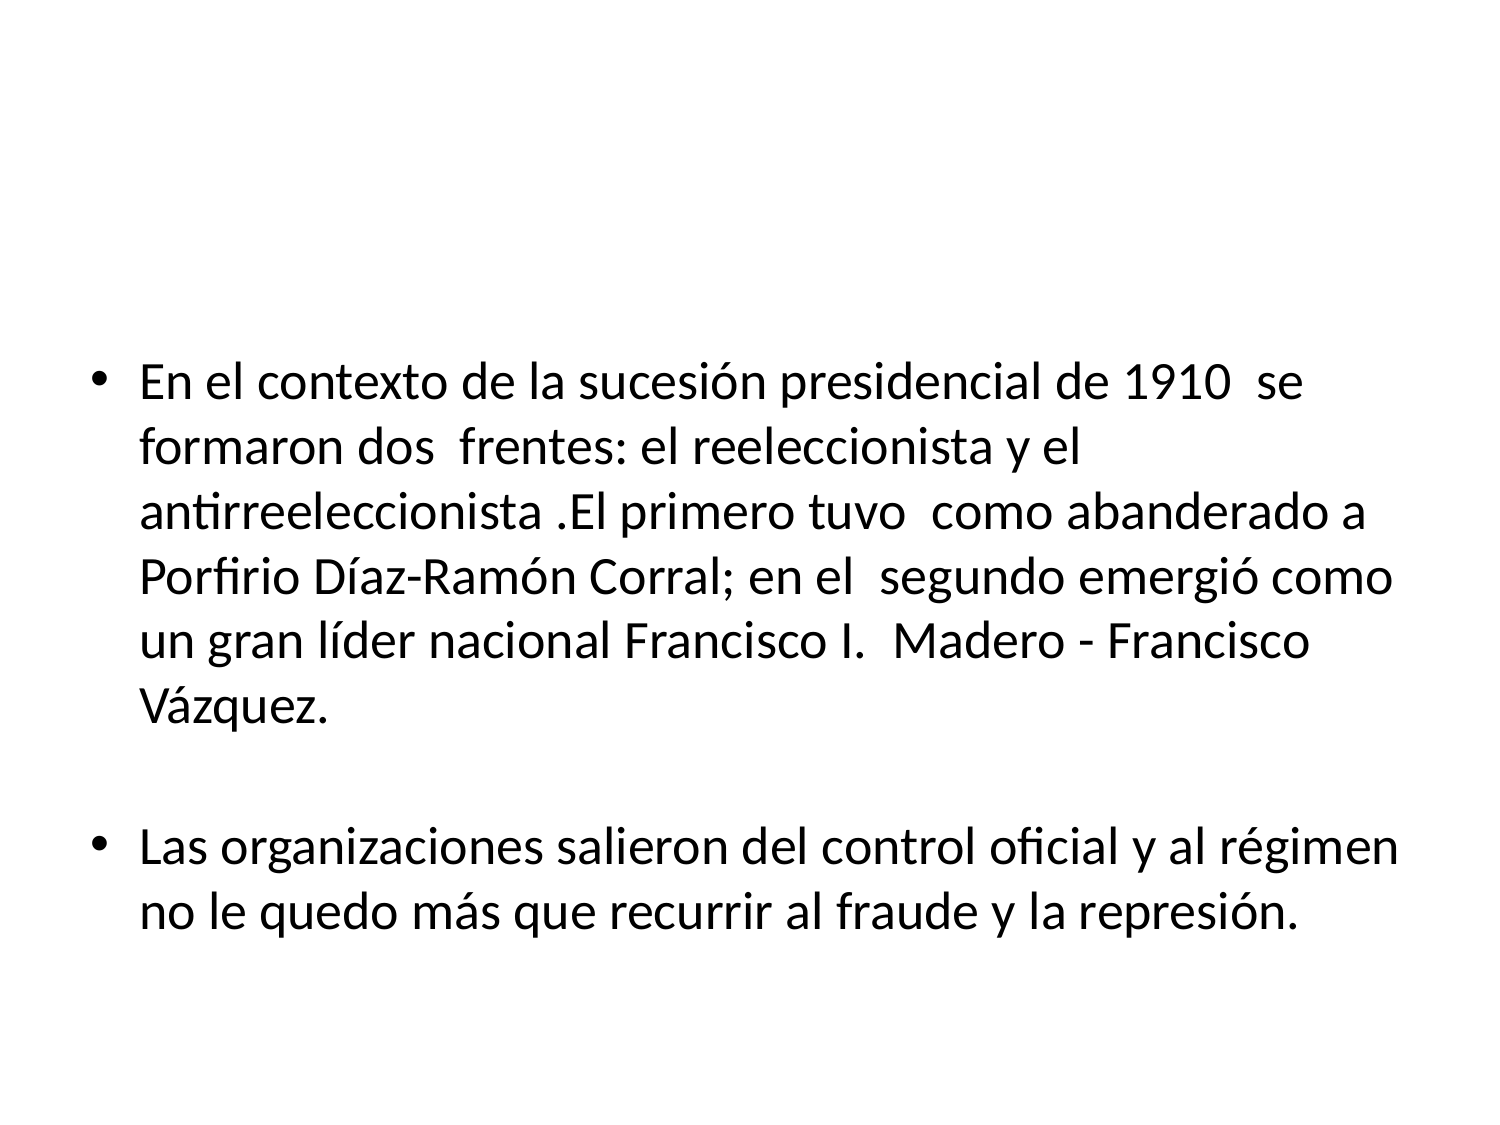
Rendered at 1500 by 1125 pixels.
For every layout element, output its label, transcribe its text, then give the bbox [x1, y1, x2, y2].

list En el contexto de la sucesión presidencial de 1910 se formaron dos frentes: el reeleccionista y el antirreeleccionista .El primero tuvo como abanderado a Porfirio Díaz-Ramón Corral; en el segundo emergió como un gran líder nacional Francisco I. Madero - Francisco Vázquez. Las organizaciones salieron del control oficial y al régimen no le quedo más que recurrir al fraude y la represión. [75, 262, 1425, 1005]
